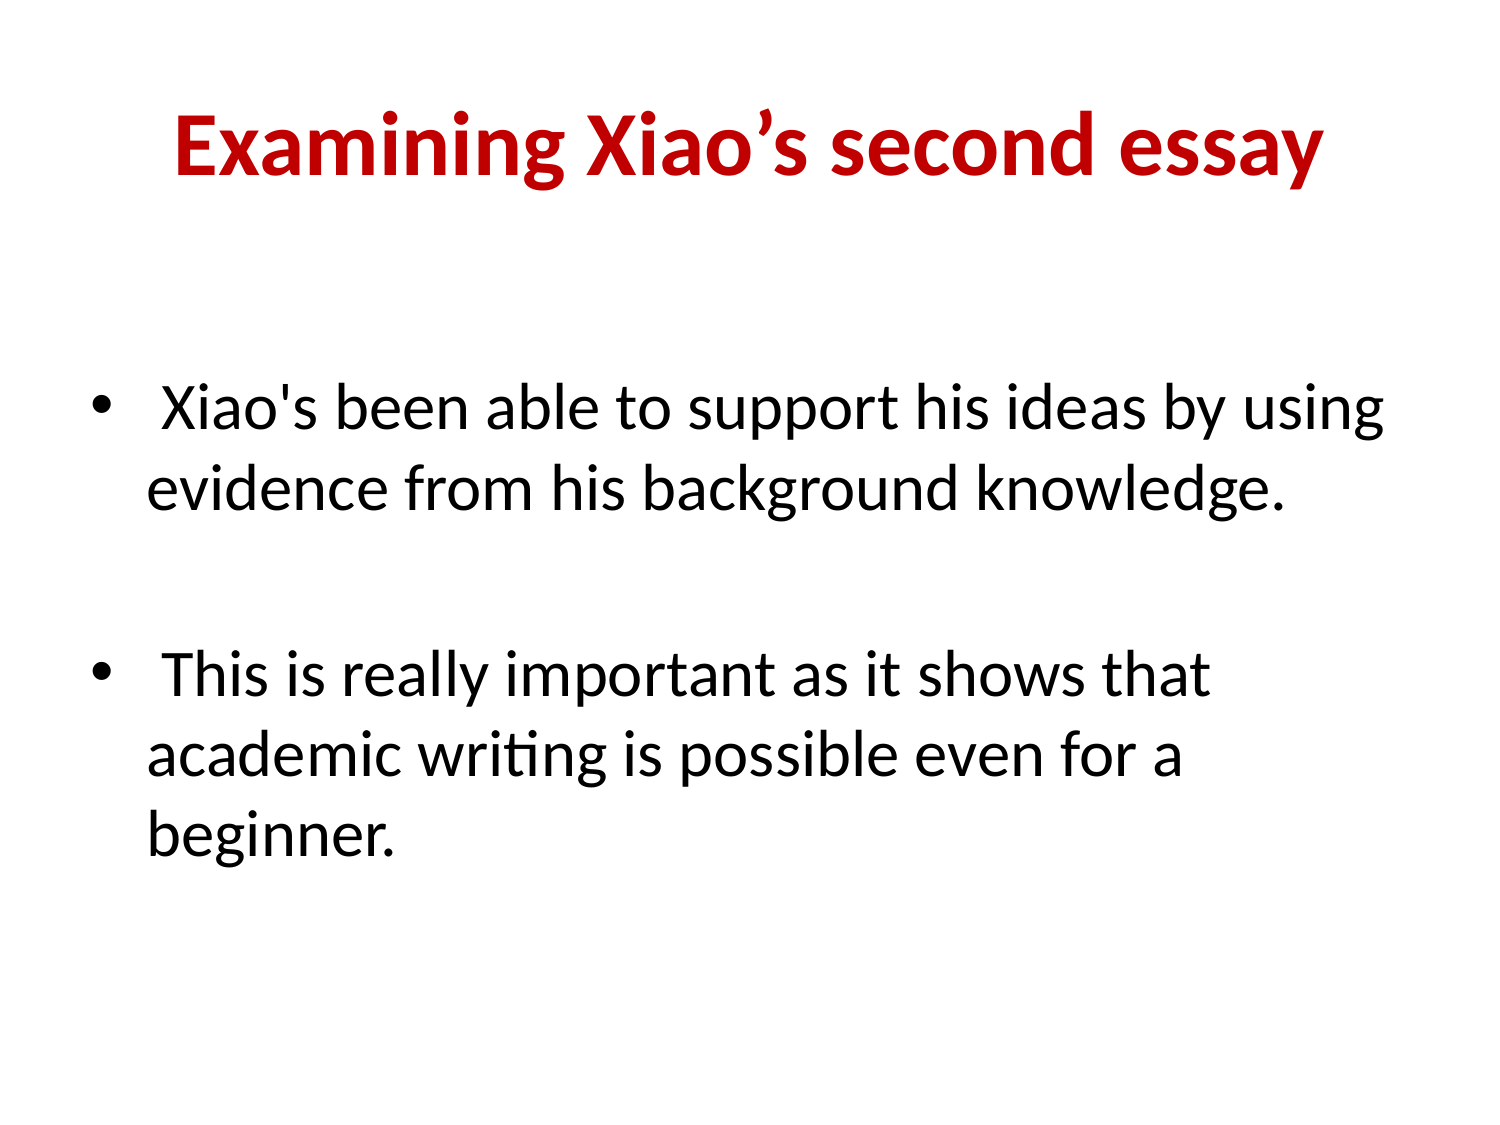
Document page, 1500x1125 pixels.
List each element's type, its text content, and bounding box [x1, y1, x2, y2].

title Examining Xiao’s second essay [75, 45, 1425, 233]
list Xiao's been able to support his ideas by using evidence from his background knowledge. This is really important as it shows that academic writing is possible even for a beginner. [75, 262, 1425, 1005]
